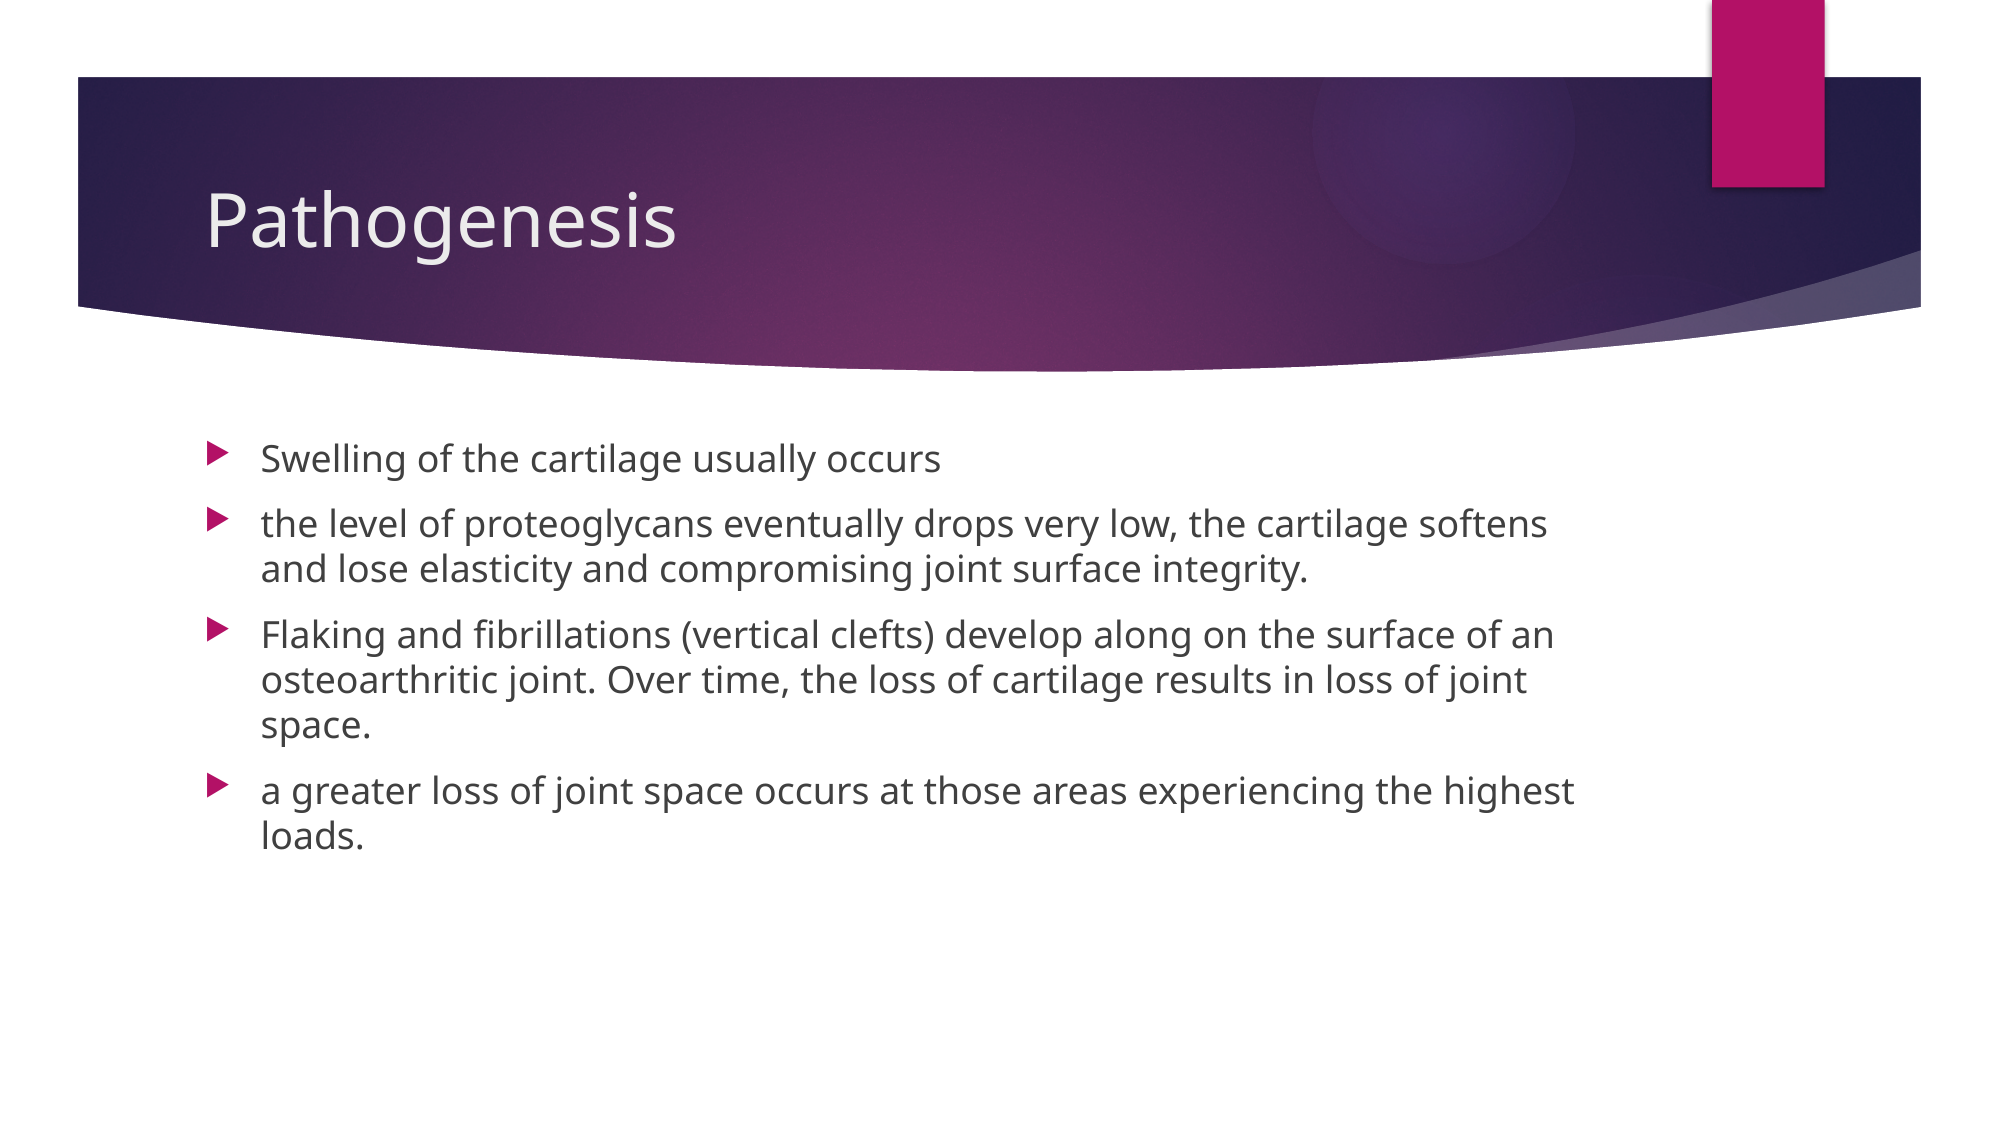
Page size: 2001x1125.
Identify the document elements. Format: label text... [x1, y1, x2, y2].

title Pathogenesis [189, 159, 1627, 276]
list Swelling of the cartilage usually occurs the level of proteoglycans eventually drops very low, the cartilage softens and lose elasticity and compromising joint surface integrity. Flaking and fibrillations (vertical clefts) develop along on the surface of an osteoarthritic joint. Over time, the loss of cartilage results in loss of joint space. a greater loss of joint space occurs at those areas experiencing the highest loads. [189, 427, 1638, 988]
